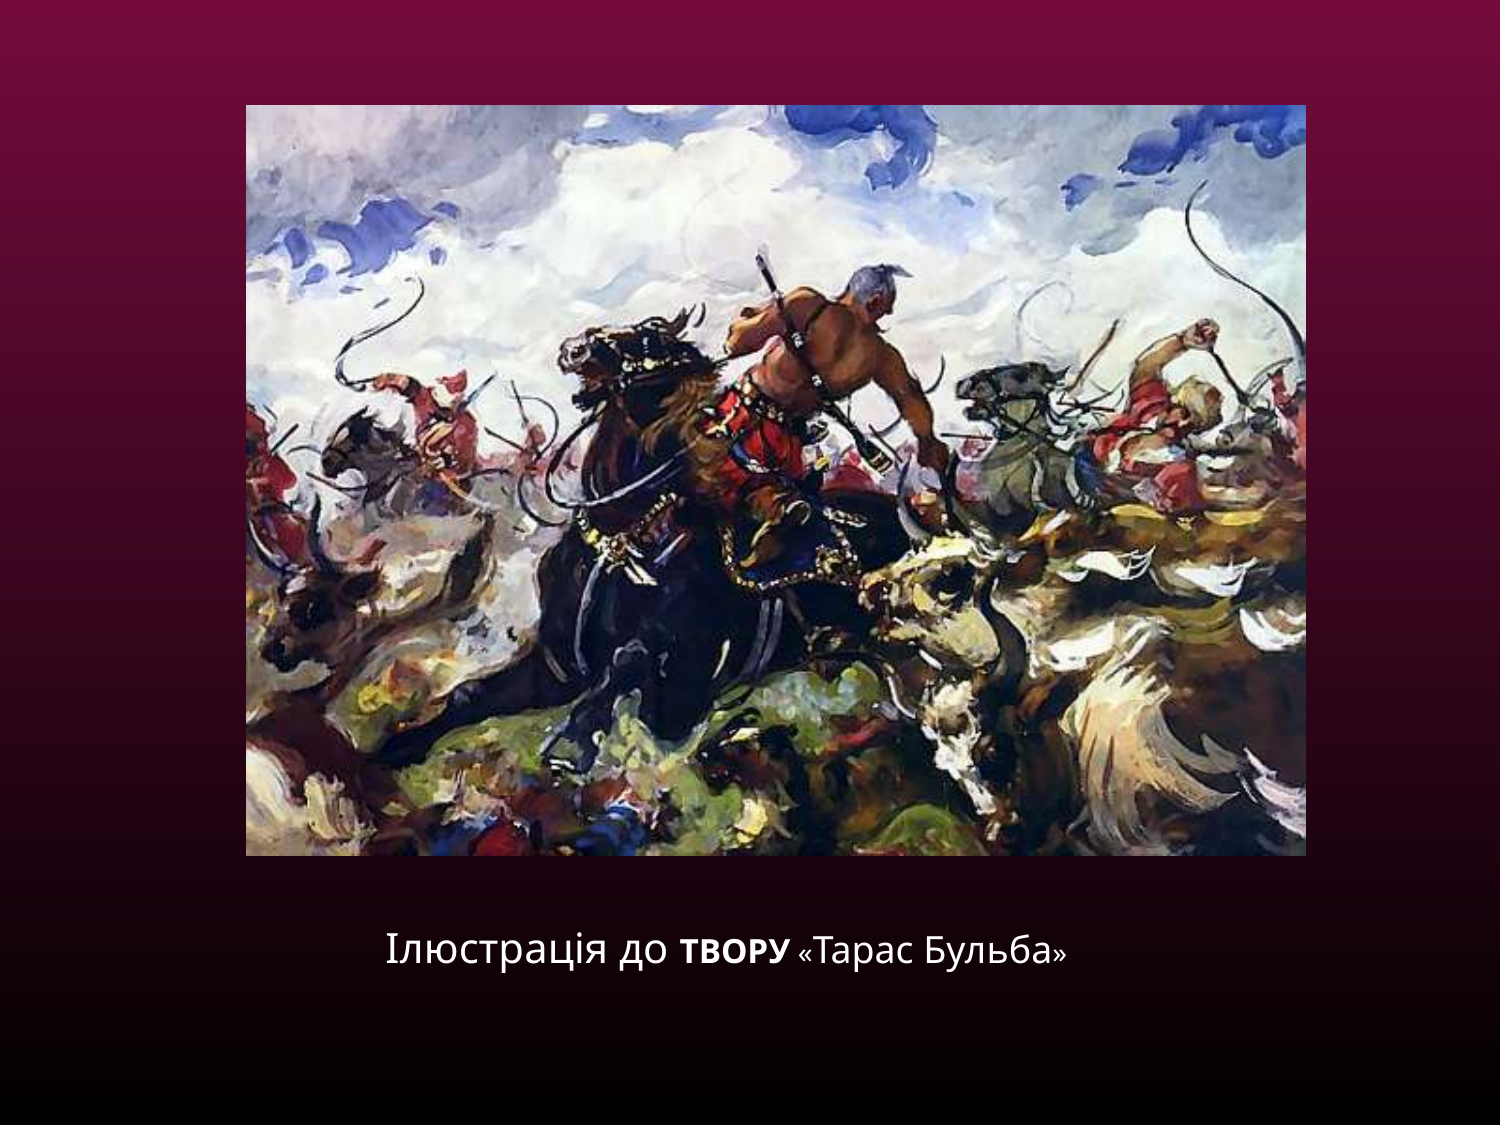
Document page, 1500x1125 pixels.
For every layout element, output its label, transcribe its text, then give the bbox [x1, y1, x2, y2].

text_box Ілюстрація до твору «Тарас Бульба» [351, 914, 1102, 979]
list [245, 104, 1306, 856]
